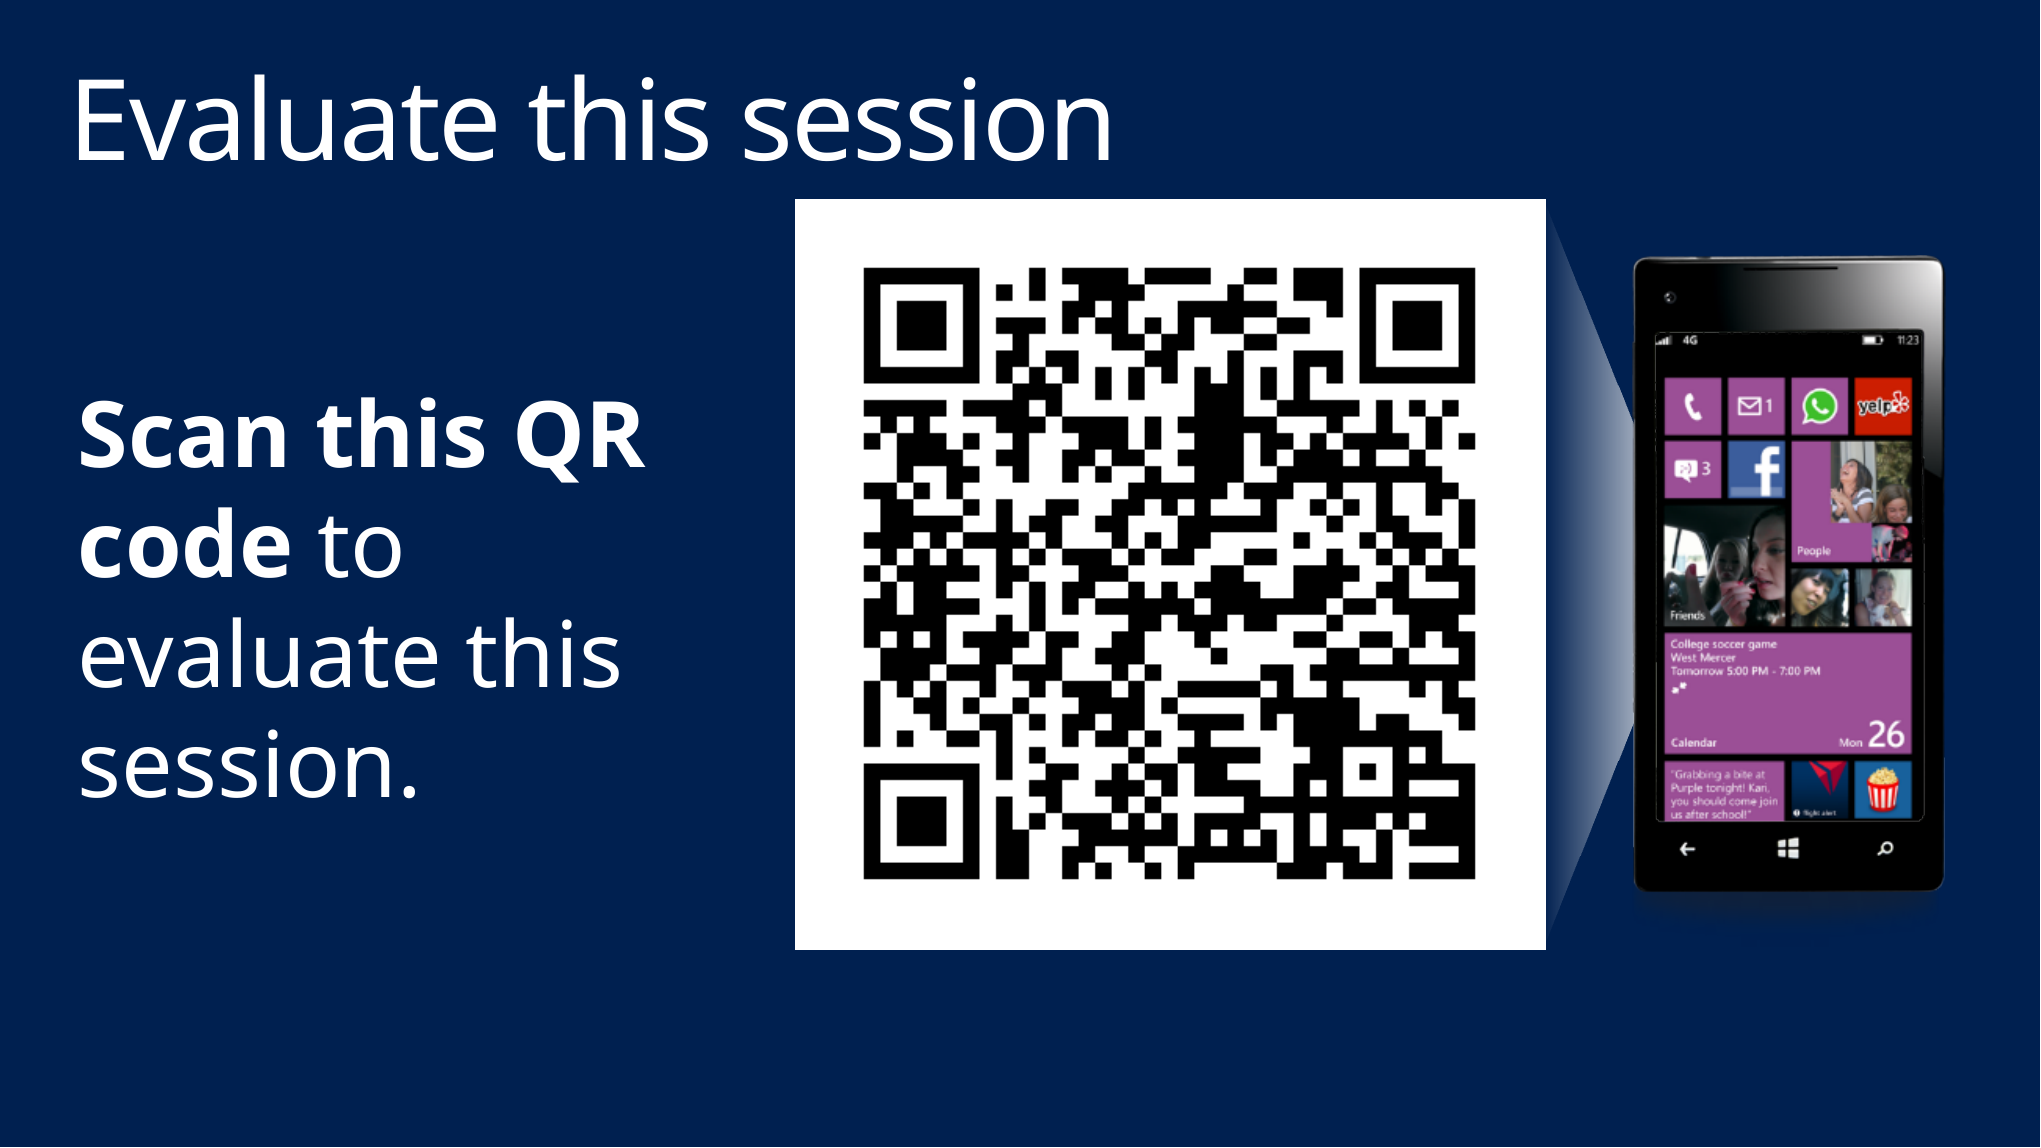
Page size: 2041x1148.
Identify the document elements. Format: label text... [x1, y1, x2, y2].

text_box Scan this QR code to evaluate this session. [47, 351, 794, 840]
picture [794, 198, 1546, 950]
text_box [1546, 202, 1630, 944]
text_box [1630, 255, 1946, 947]
title Evaluate this session [45, 48, 1996, 200]
